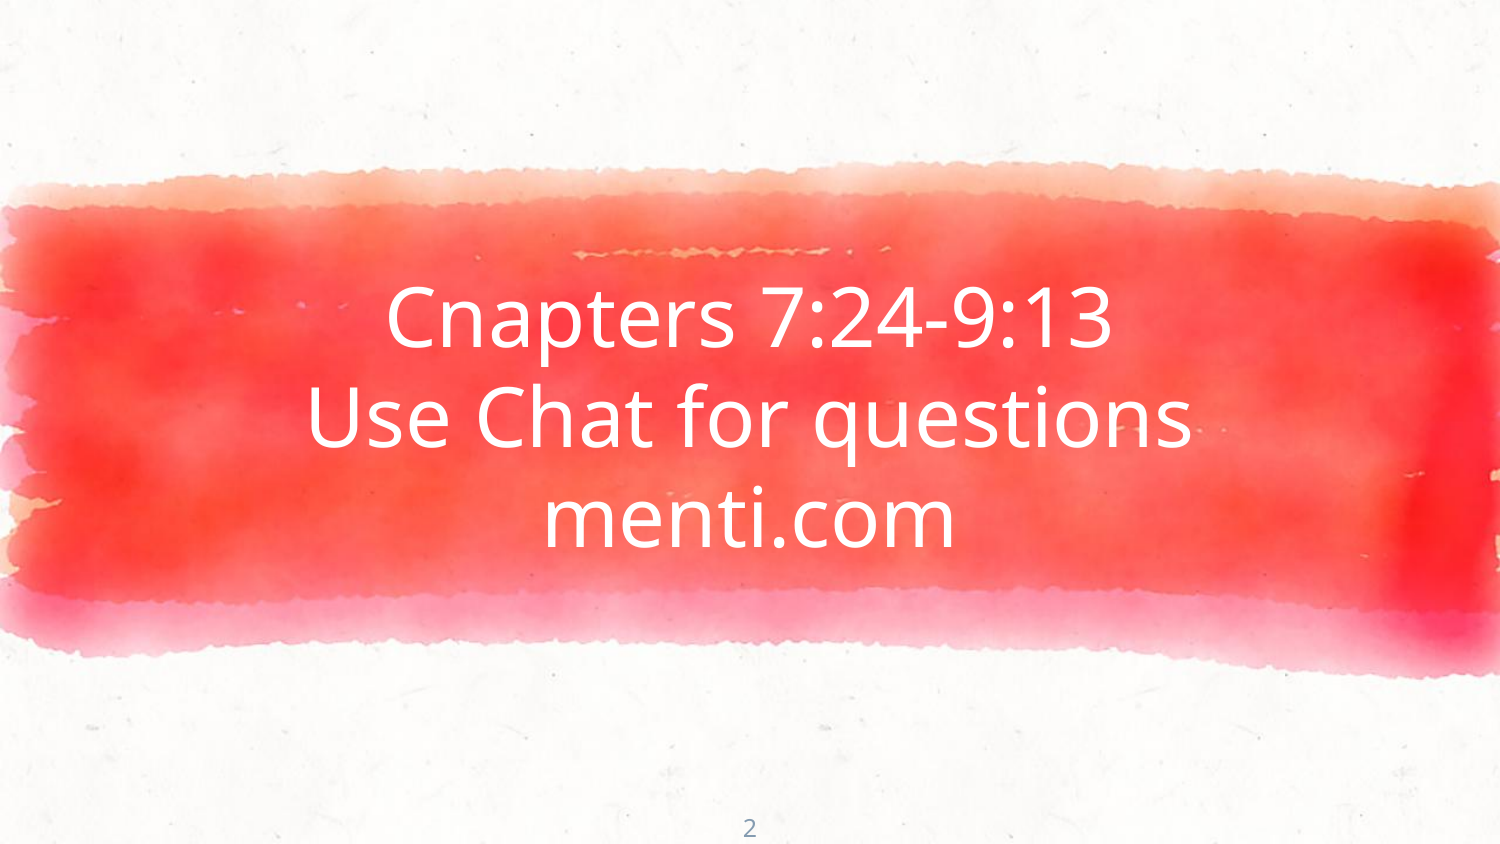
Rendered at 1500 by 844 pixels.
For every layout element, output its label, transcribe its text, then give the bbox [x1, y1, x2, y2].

title Cnapters 7:24-9:13 Use Chat for questions menti.com [112, 327, 1388, 501]
picture [0, 0, 1500, 844]
slide_number 2 [705, 797, 795, 844]
